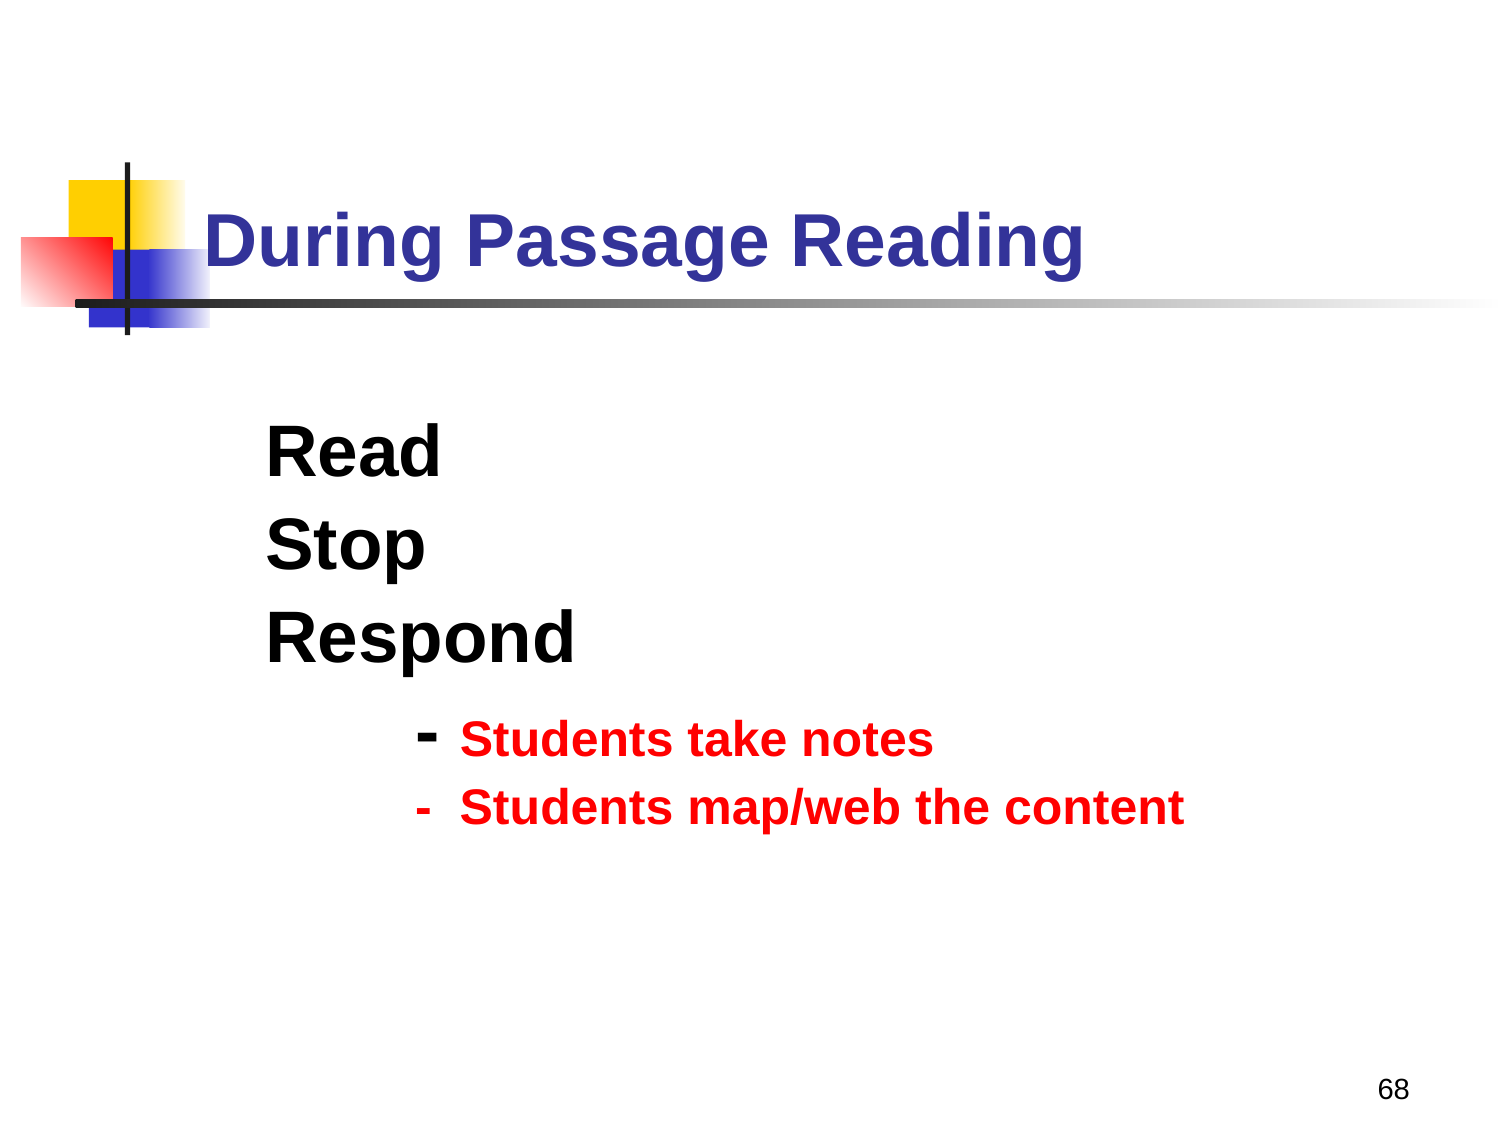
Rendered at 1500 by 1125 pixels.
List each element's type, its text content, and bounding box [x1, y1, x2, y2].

list Read Stop Respond - Students take notes - Students map/web the content [193, 331, 1469, 1006]
title During Passage Reading [188, 101, 1468, 289]
slide_number 68 [1112, 1037, 1425, 1113]
